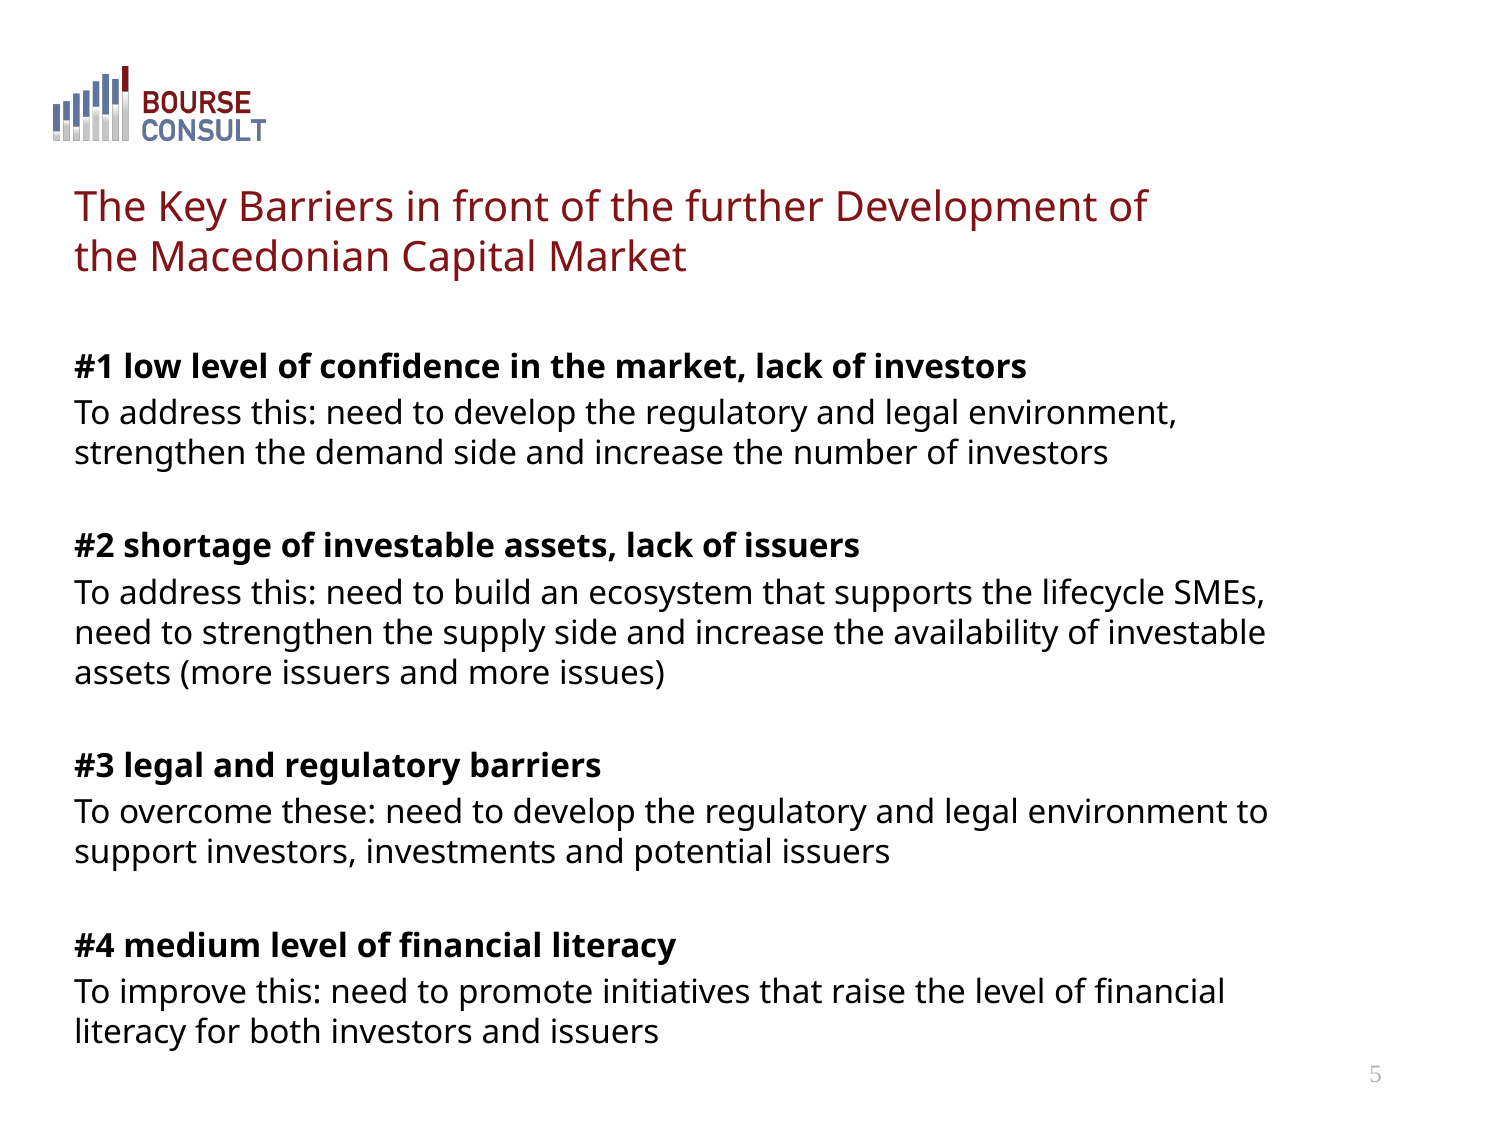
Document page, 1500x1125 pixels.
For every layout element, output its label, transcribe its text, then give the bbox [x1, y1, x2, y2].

title The Key Barriers in front of the further Development of the Macedonian Capital Market [59, 172, 1235, 268]
picture [53, 66, 266, 141]
slide_number 5 [1059, 1042, 1397, 1103]
list #1 low level of confidence in the market, lack of investors To address this: need to develop the regulatory and legal environment, strengthen the demand side and increase the number of investors #2 shortage of investable assets, lack of issuers To address this: need to build an ecosystem that supports the lifecycle SMEs, need to strengthen the supply side and increase the availability of investable assets (more issuers and more issues) #3 legal and regulatory barriers To overcome these: need to develop the regulatory and legal environment to support investors, investments and potential issuers #4 medium level of financial literacy To improve this: need to promote initiatives that raise the level of financial literacy for both investors and issuers [59, 290, 1306, 1012]
